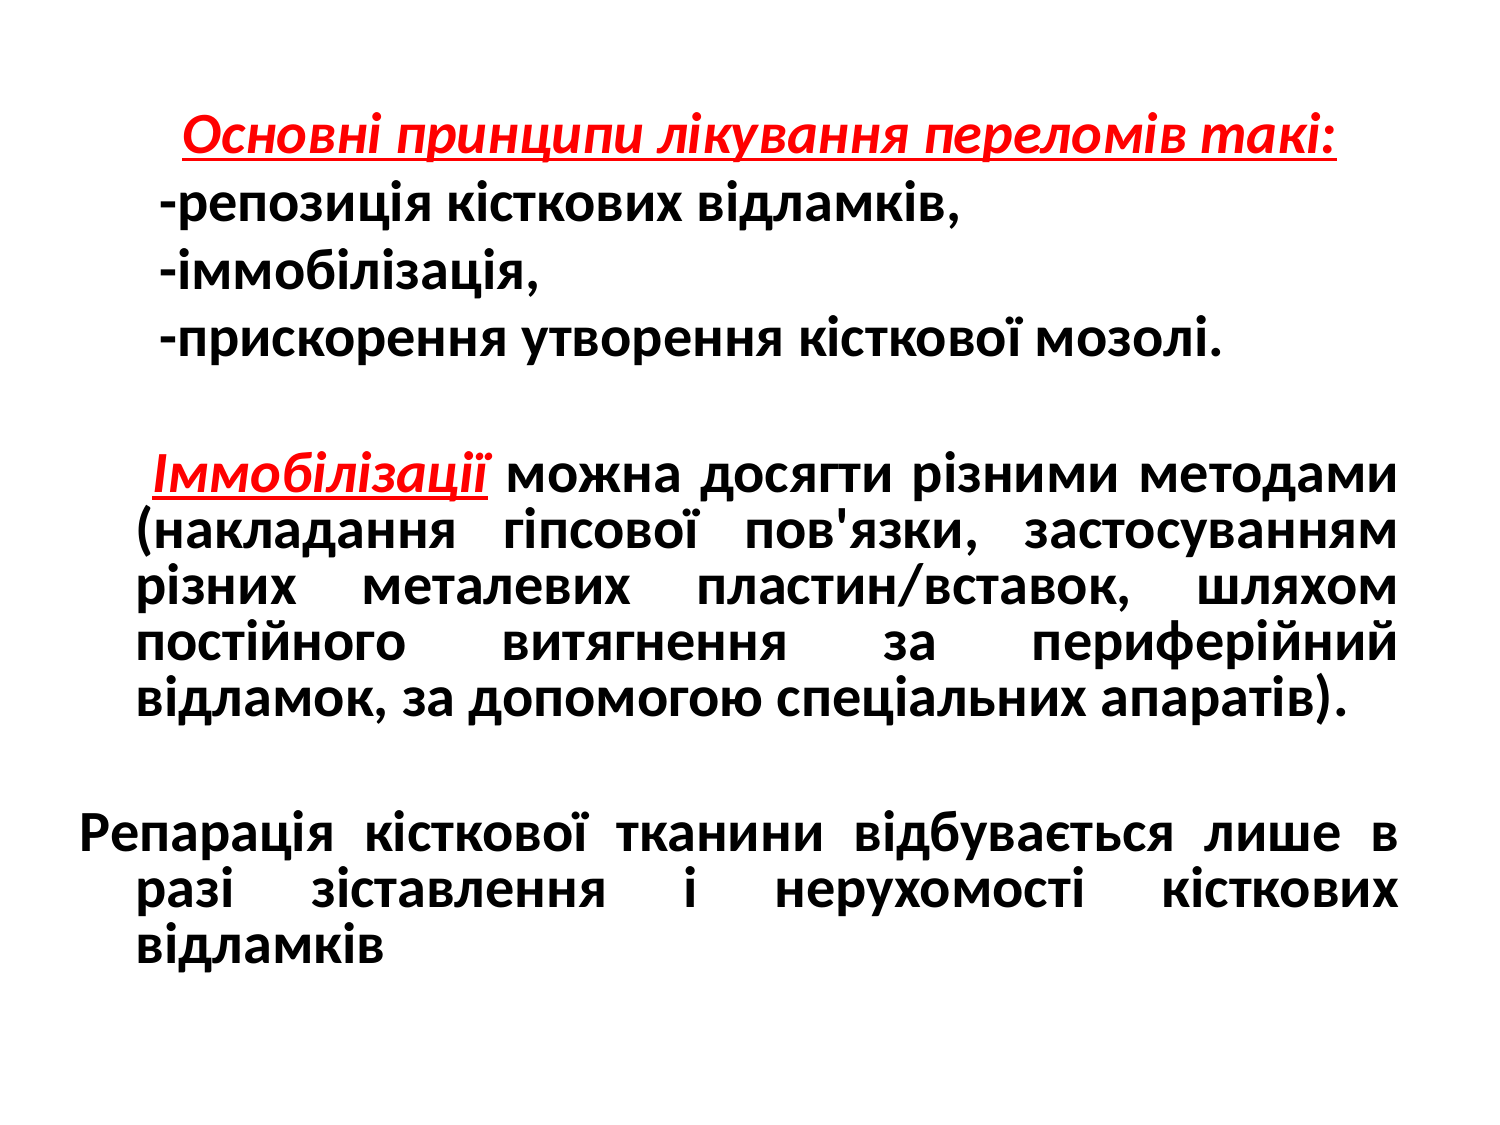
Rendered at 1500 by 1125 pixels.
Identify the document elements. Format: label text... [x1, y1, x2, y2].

text_box Основні принципи лікування переломів такі: -репозиція кісткових відламків, -іммобілізація, -прискорення утворення кісткової мозолі. Іммобілізації можна досягти різними методами (накладання гіпсової пов'язки, застосуванням різних металевих пластин/вставок, шляхом постійного витягнення за периферійний відламок, за допомогою спеціальних апаратів). Репарація кісткової тканини відбувається лише в разі зіставлення і нерухомості кісткових відламків [64, 101, 1415, 1083]
